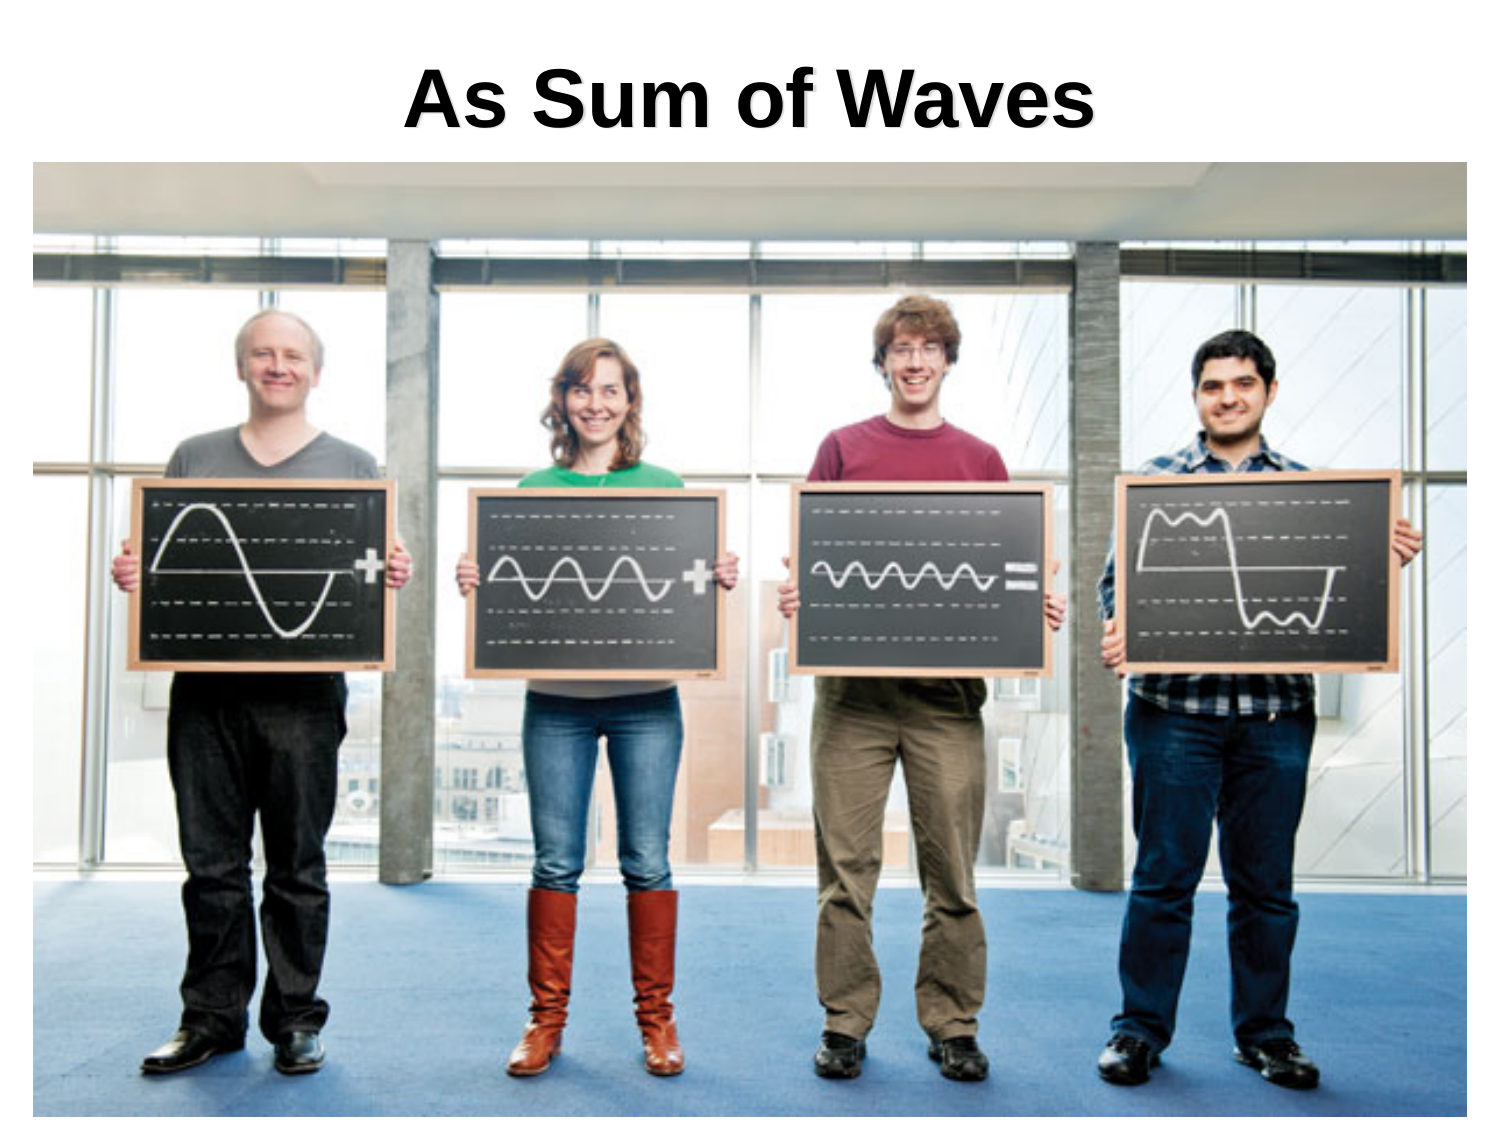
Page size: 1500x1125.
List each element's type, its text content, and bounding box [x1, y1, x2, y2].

picture [33, 162, 1467, 1117]
title As Sum of Waves [24, 24, 1476, 163]
